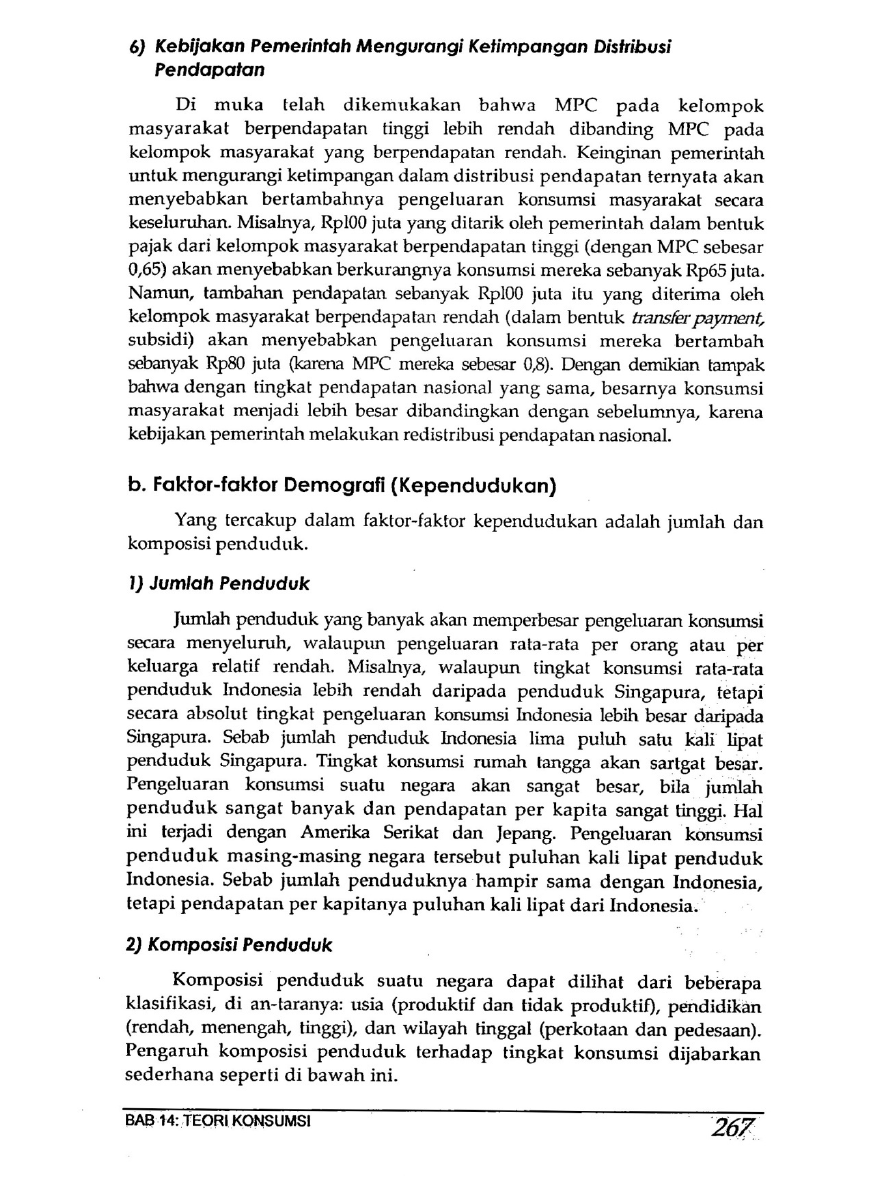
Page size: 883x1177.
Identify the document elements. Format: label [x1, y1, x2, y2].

picture [66, 0, 816, 1176]
